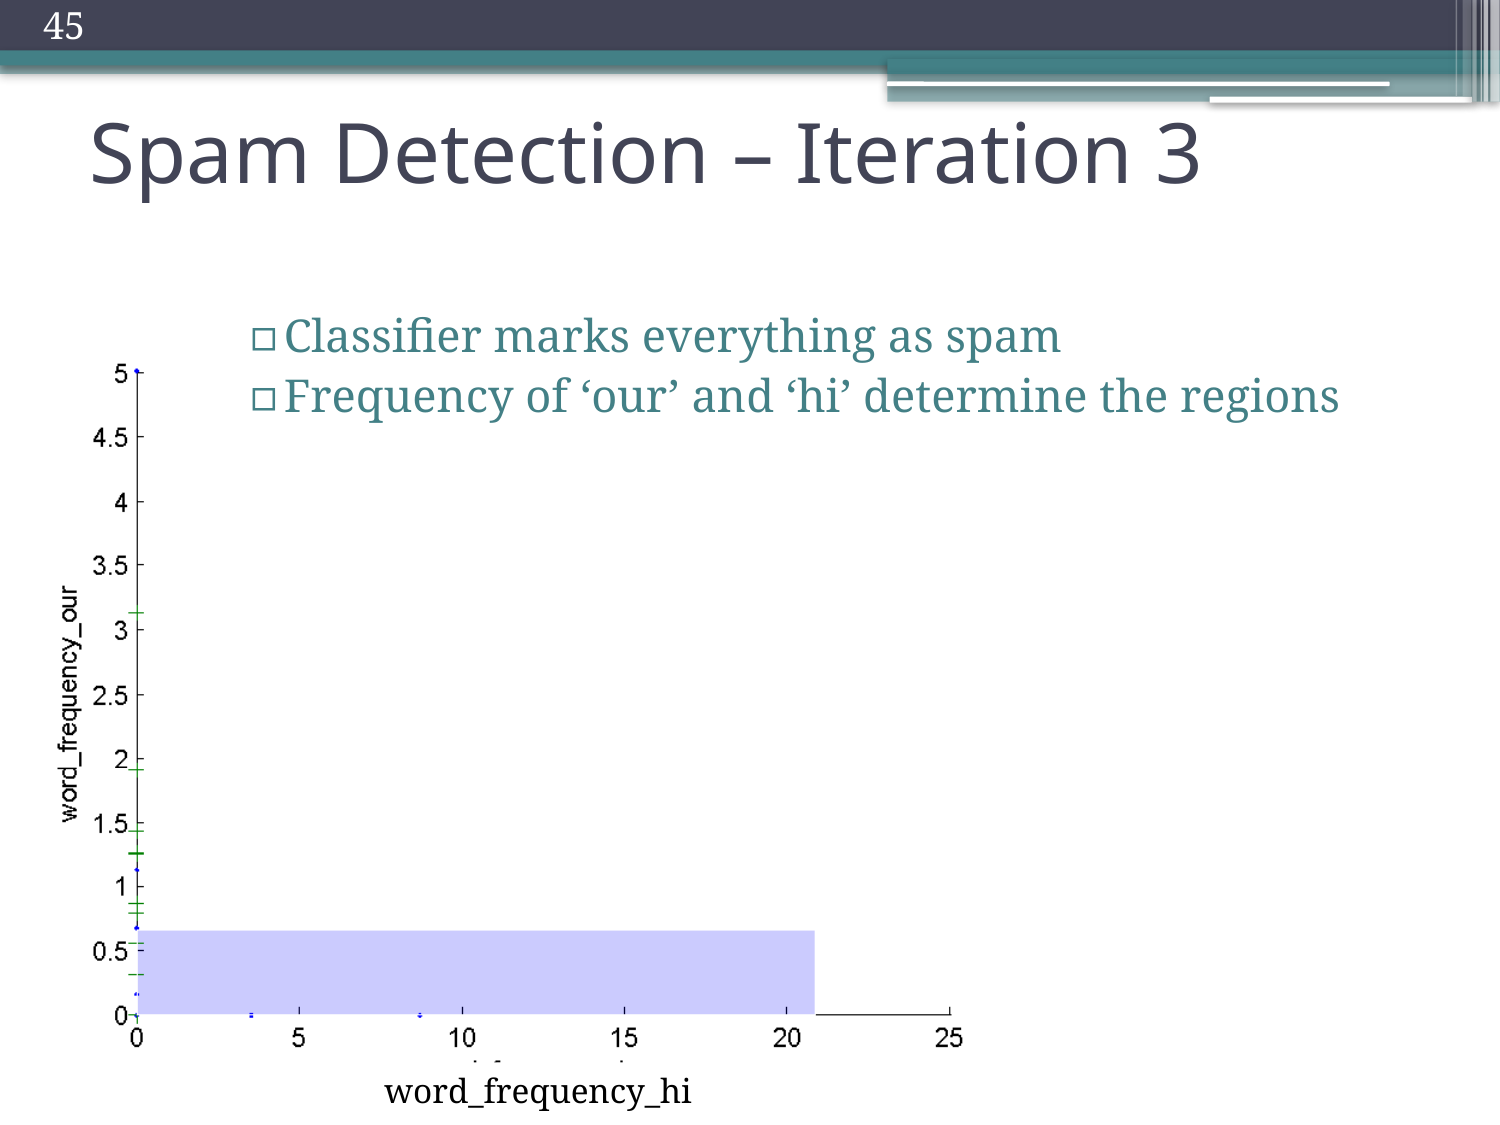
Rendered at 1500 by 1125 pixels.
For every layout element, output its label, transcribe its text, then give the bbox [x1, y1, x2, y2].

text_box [0, 312, 1051, 1119]
text_box 45 [0, 0, 100, 61]
title Spam Detection – Iteration 3 [75, 62, 1425, 238]
text_box Classifier marks everything as spam Frequency of ‘our’ and ‘hi’ determine the regions [174, 299, 1475, 463]
